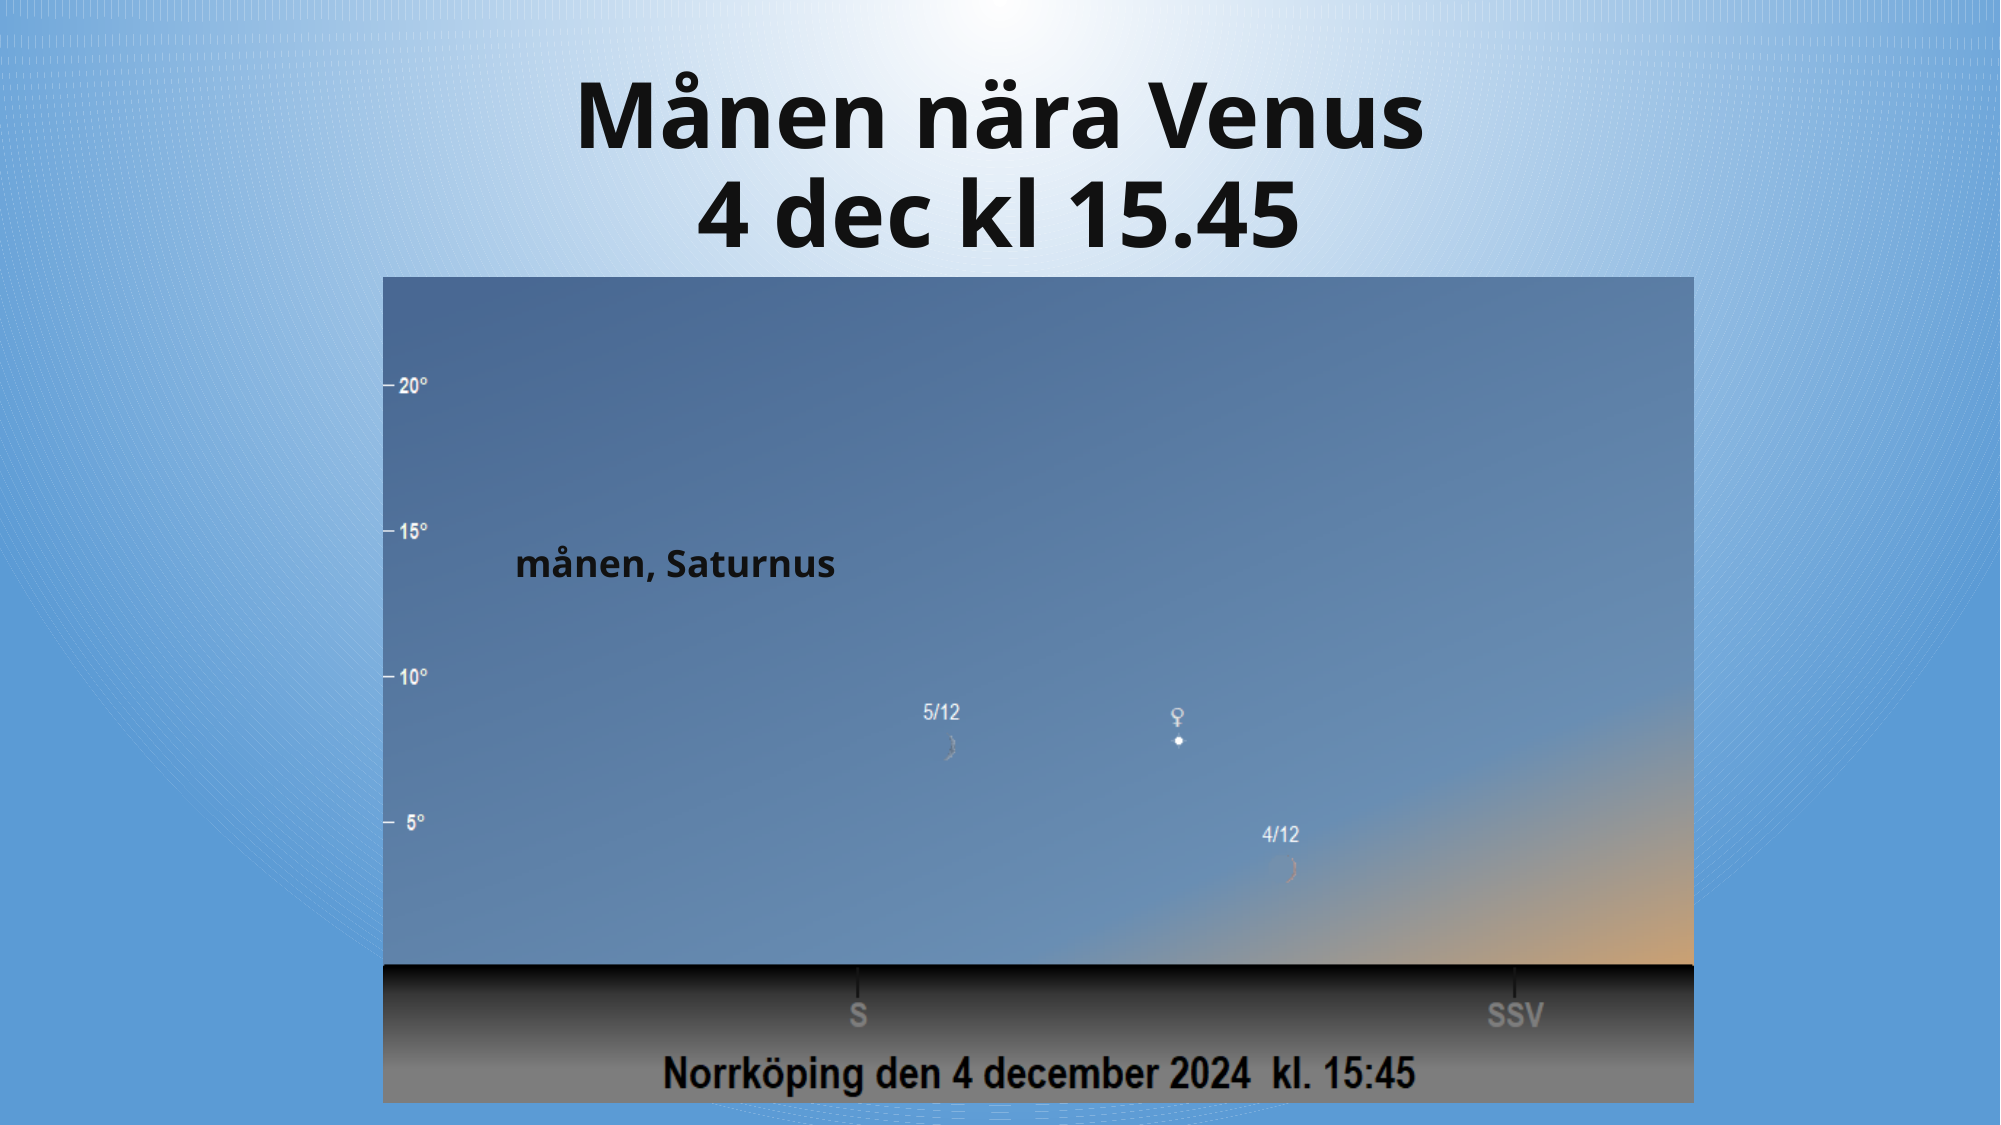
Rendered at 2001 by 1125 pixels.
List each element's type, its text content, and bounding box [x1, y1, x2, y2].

title Månen nära Venus 4 dec kl 15.45 [137, 59, 1863, 278]
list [383, 277, 1694, 1103]
